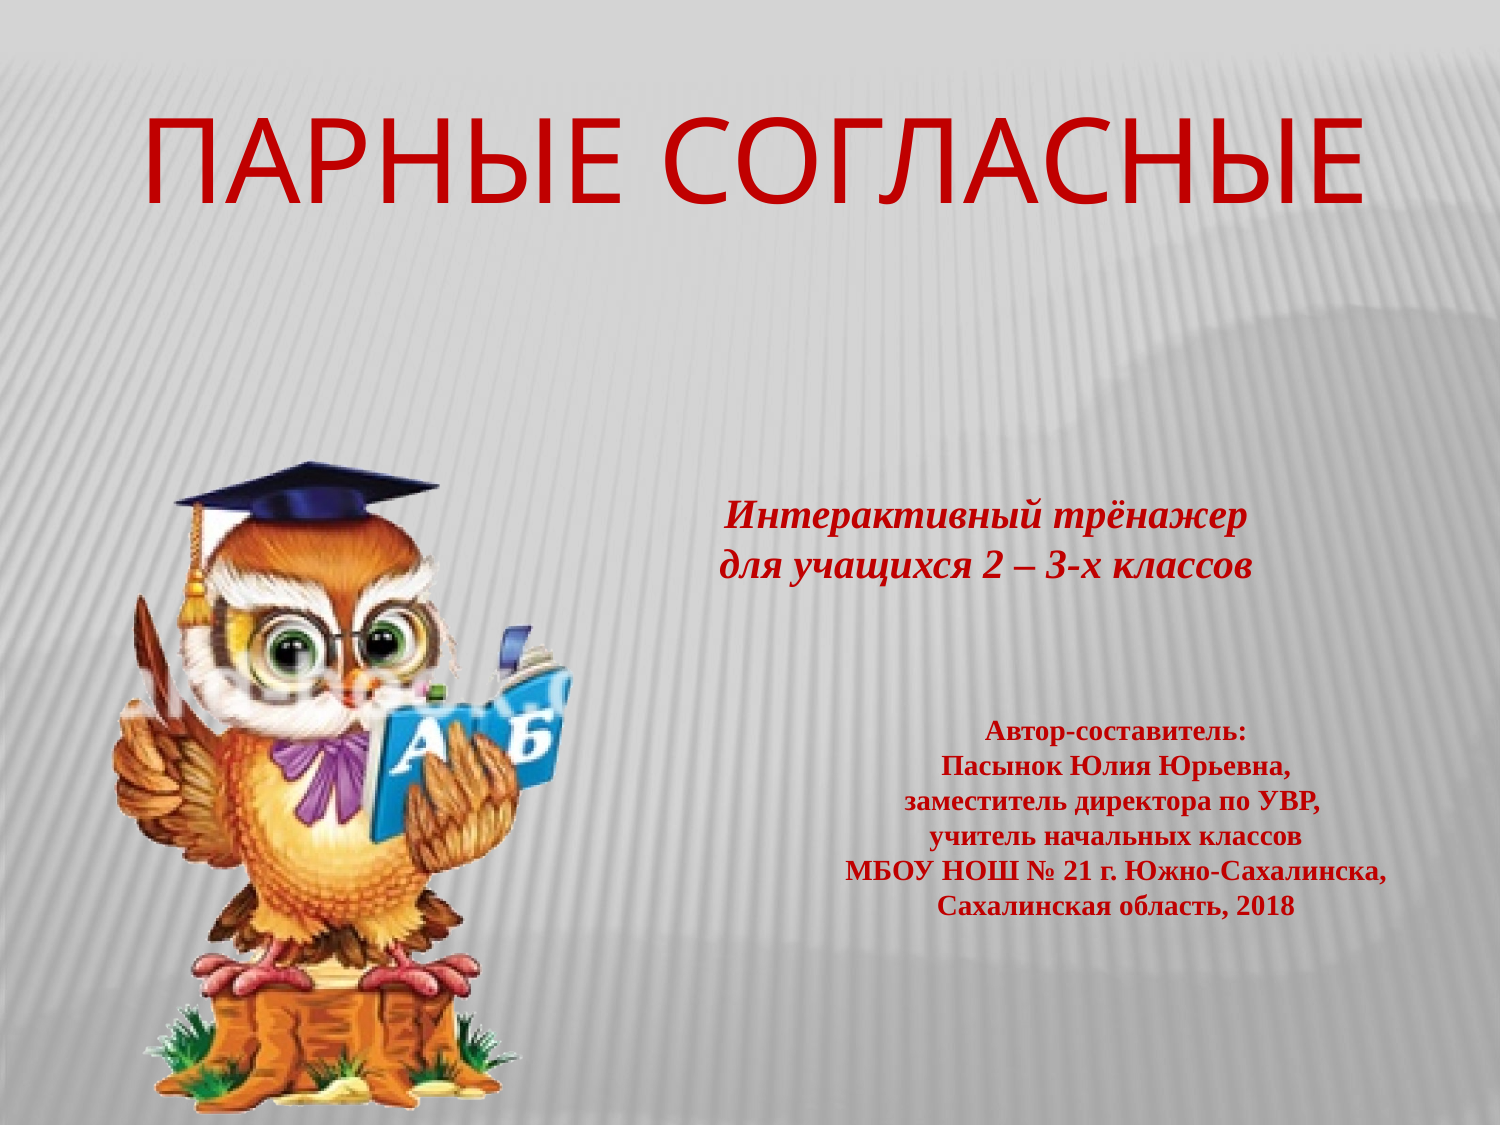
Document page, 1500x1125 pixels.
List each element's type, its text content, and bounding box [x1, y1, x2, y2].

text_box Автор-составитель: Пасынок Юлия Юрьевна, заместитель директора по УВР, учитель начальных классов МБОУ НОШ № 21 г. Южно-Сахалинска, Сахалинская область, 2018 [820, 704, 1412, 929]
text_box [112, 314, 1388, 748]
picture [0, 444, 681, 1125]
title Парные согласные [123, 78, 1399, 320]
text_box Интерактивный трёнажер для учащихся 2 – 3-х классов [690, 479, 1282, 595]
